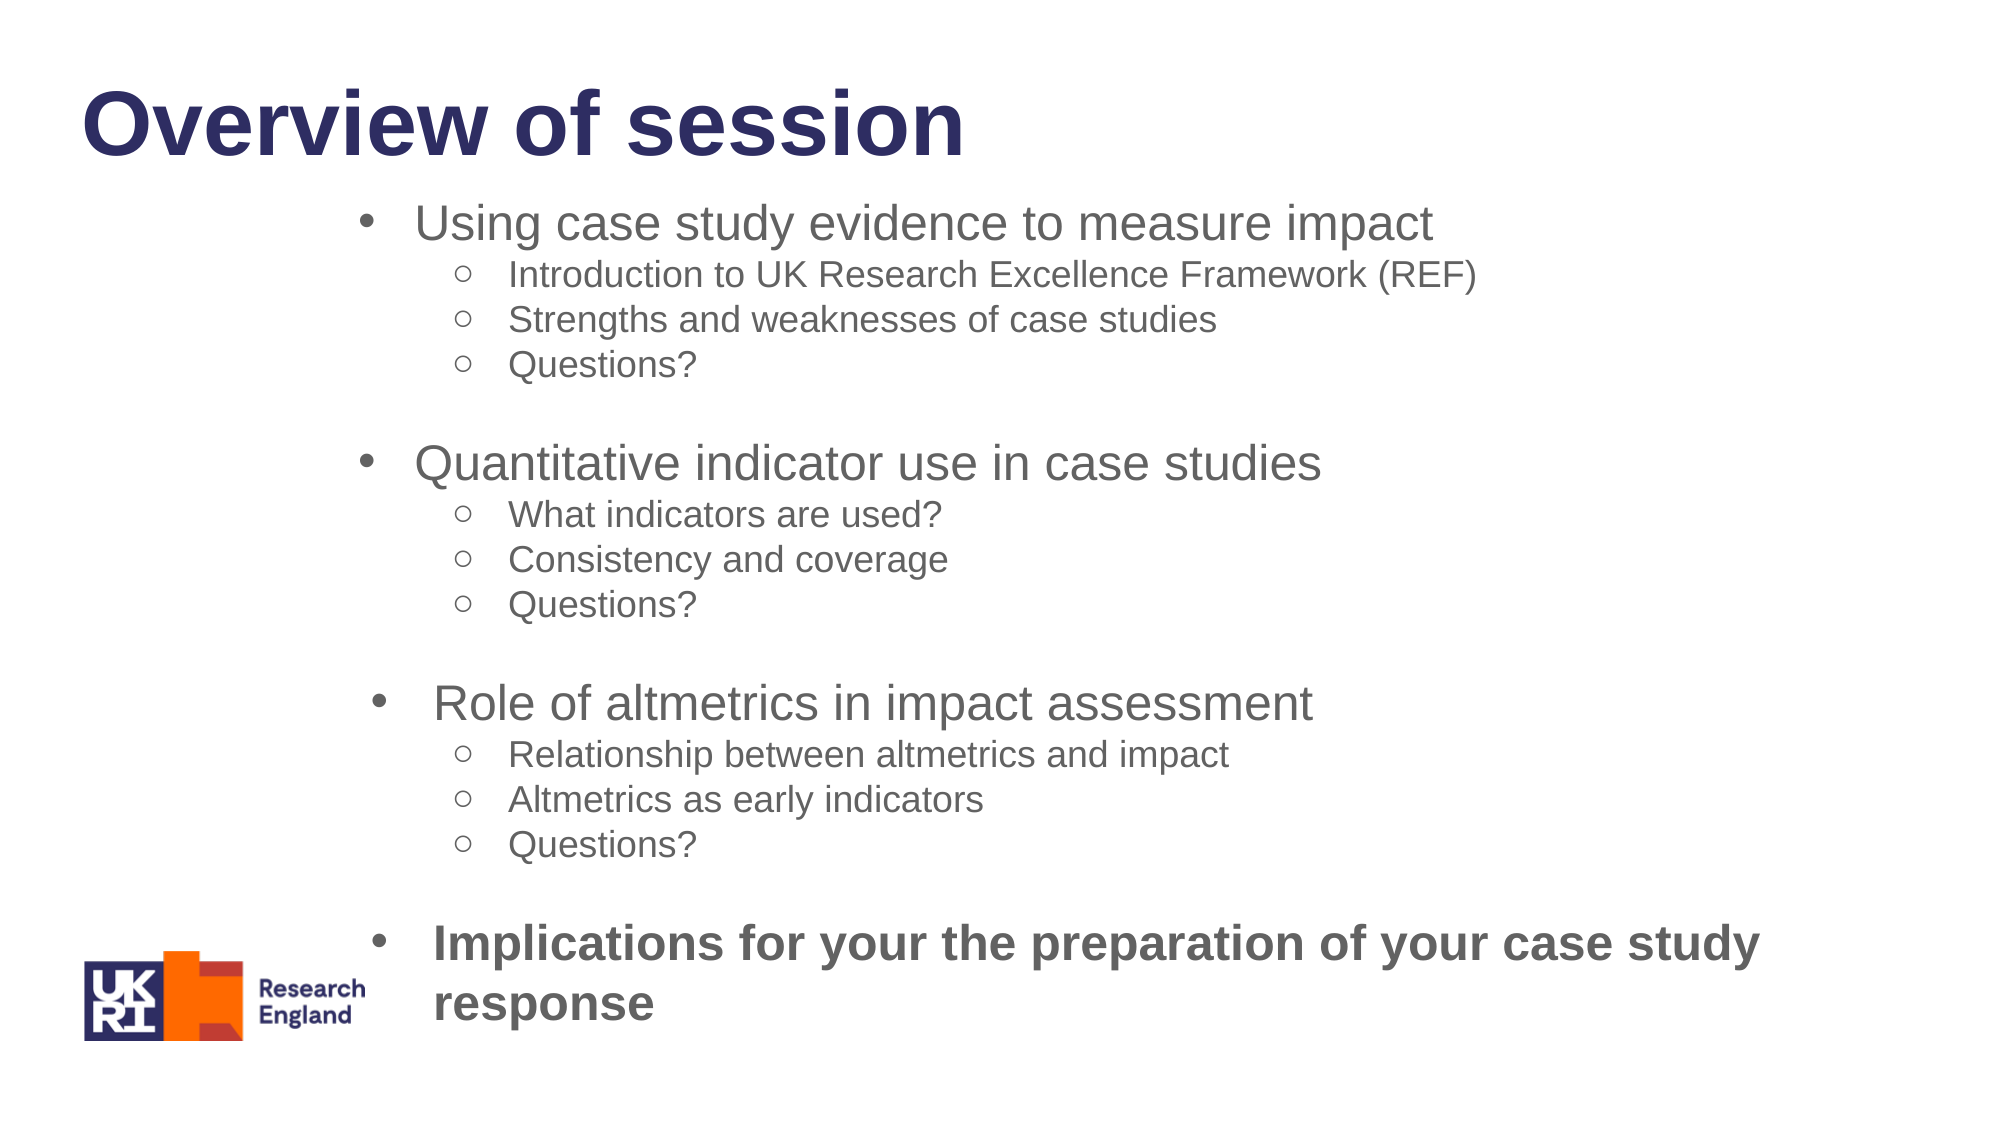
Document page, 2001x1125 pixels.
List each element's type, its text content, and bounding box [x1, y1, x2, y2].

picture [84, 951, 365, 1041]
text_box Using case study evidence to measure impact Introduction to UK Research Excellence Framework (REF) Strengths and weaknesses of case studies Questions? Quantitative indicator use in case studies What indicators are used? Consistency and coverage Questions? Role of altmetrics in impact assessment Relationship between altmetrics and impact Altmetrics as early indicators Questions? Implications for your the preparation of your case study response [343, 183, 1983, 421]
text_box Overview of session [66, 56, 1983, 183]
